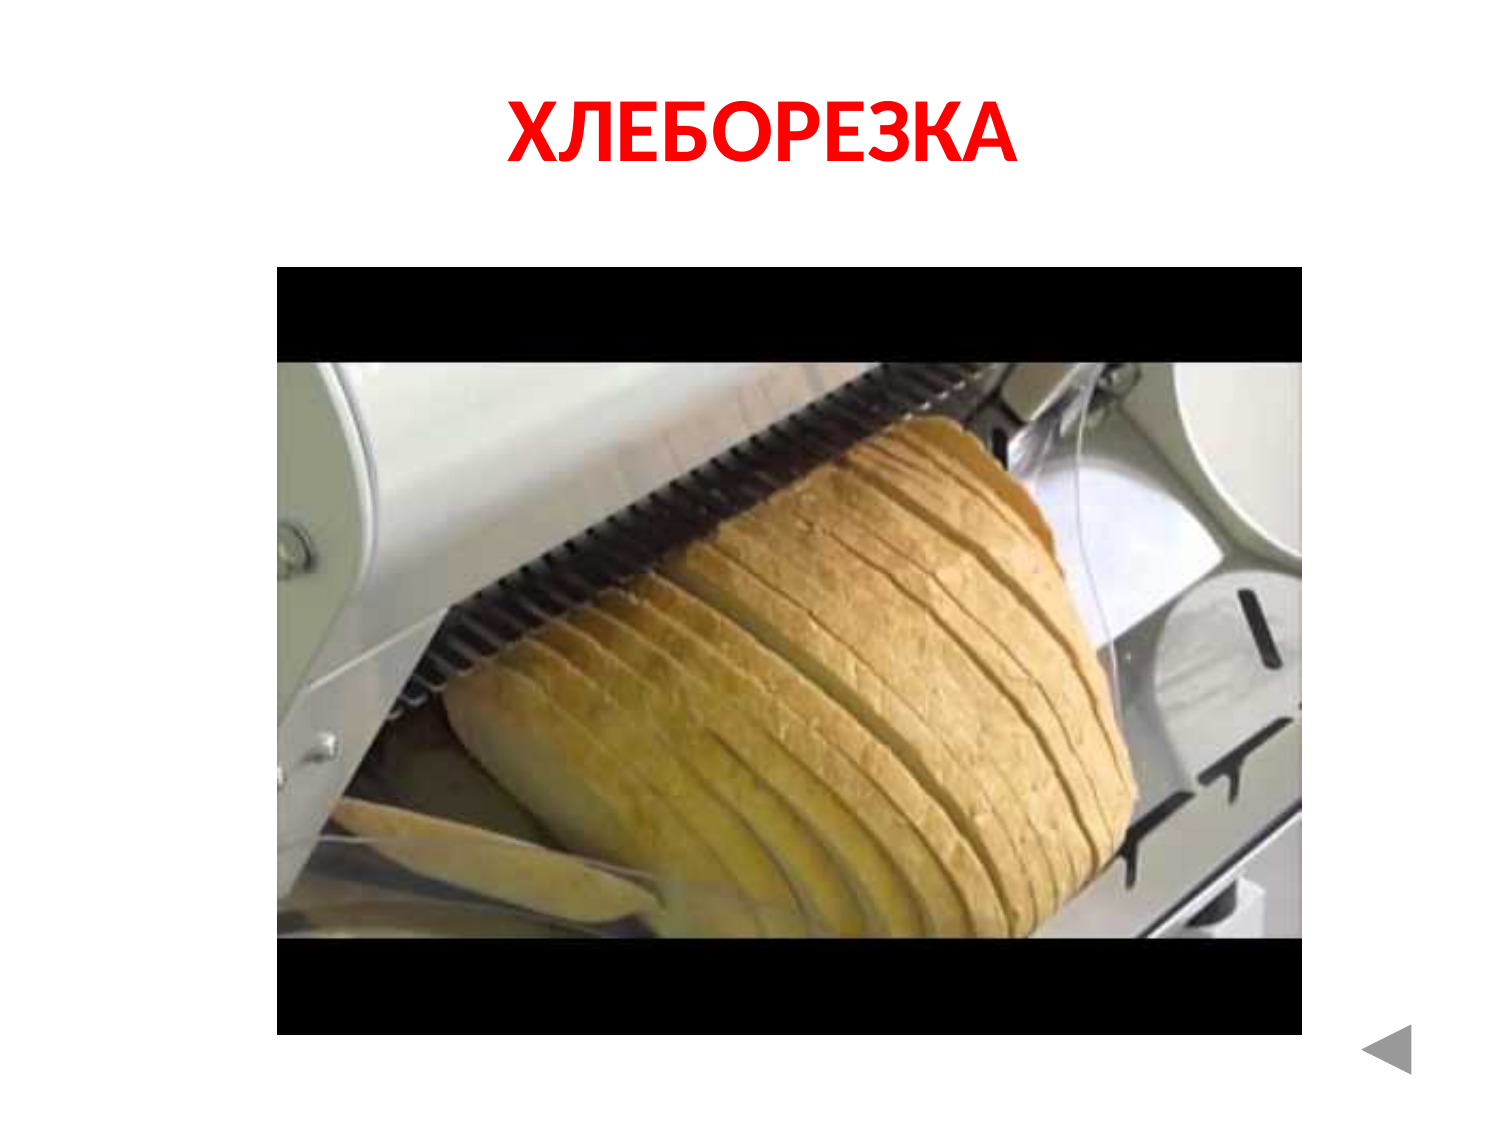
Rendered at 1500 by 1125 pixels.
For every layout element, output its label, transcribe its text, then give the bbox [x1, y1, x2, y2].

title ХЛЕБОРЕЗКА [88, 30, 1439, 219]
picture [277, 266, 1302, 1036]
text_box [1327, 1009, 1443, 1090]
